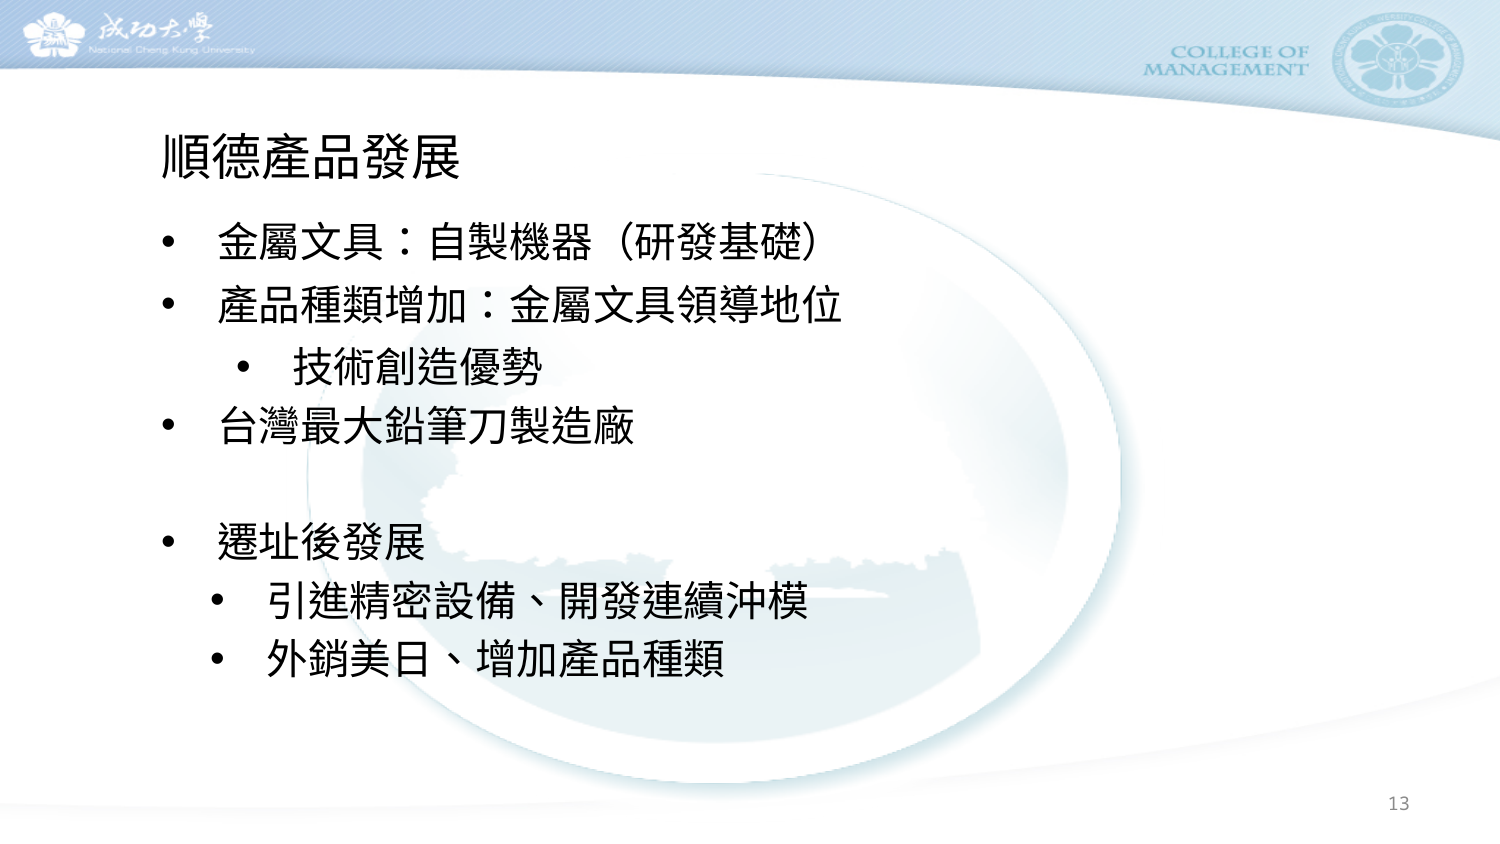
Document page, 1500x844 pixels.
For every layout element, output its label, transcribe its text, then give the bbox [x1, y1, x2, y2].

picture [0, 0, 1500, 844]
text_box 順德產品發展 [145, 60, 1354, 201]
subtitle 金屬文具：自製機器（研發基礎） 產品種類增加：金屬文具領導地位 技術創造優勢 台灣最大鉛筆刀製造廠 遷址後發展 引進精密設備、開發連續沖模 外銷美日、增加產品種類 [146, 201, 1245, 762]
slide_number 13 [1074, 782, 1425, 827]
